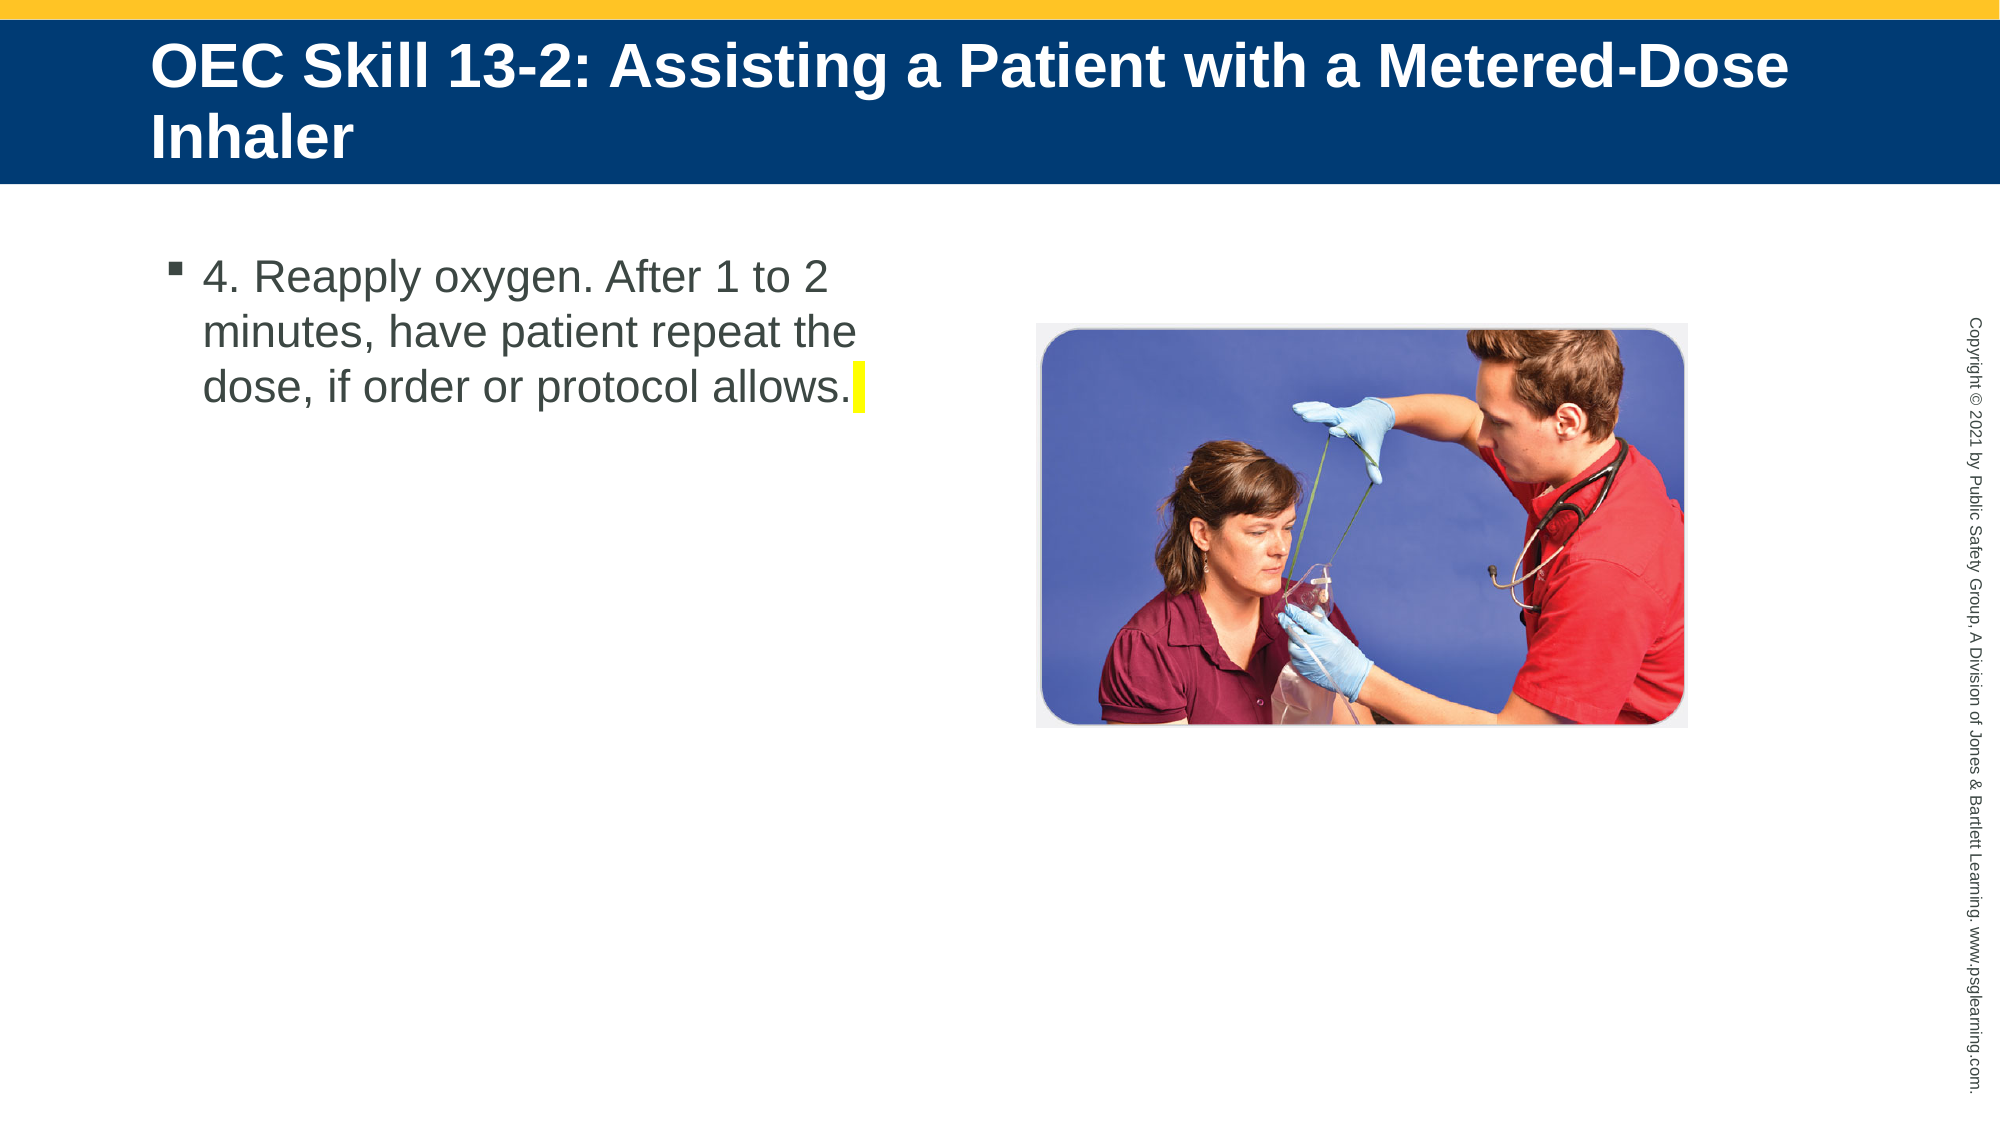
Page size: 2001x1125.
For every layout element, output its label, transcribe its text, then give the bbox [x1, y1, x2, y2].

picture [1036, 323, 1688, 729]
title OEC Skill 13-2: Assisting a Patient with a Metered-Dose Inhaler [0, 19, 2000, 185]
list 4. Reapply oxygen. After 1 to 2 minutes, have patient repeat the dose, if order or protocol allows. [150, 239, 947, 1016]
